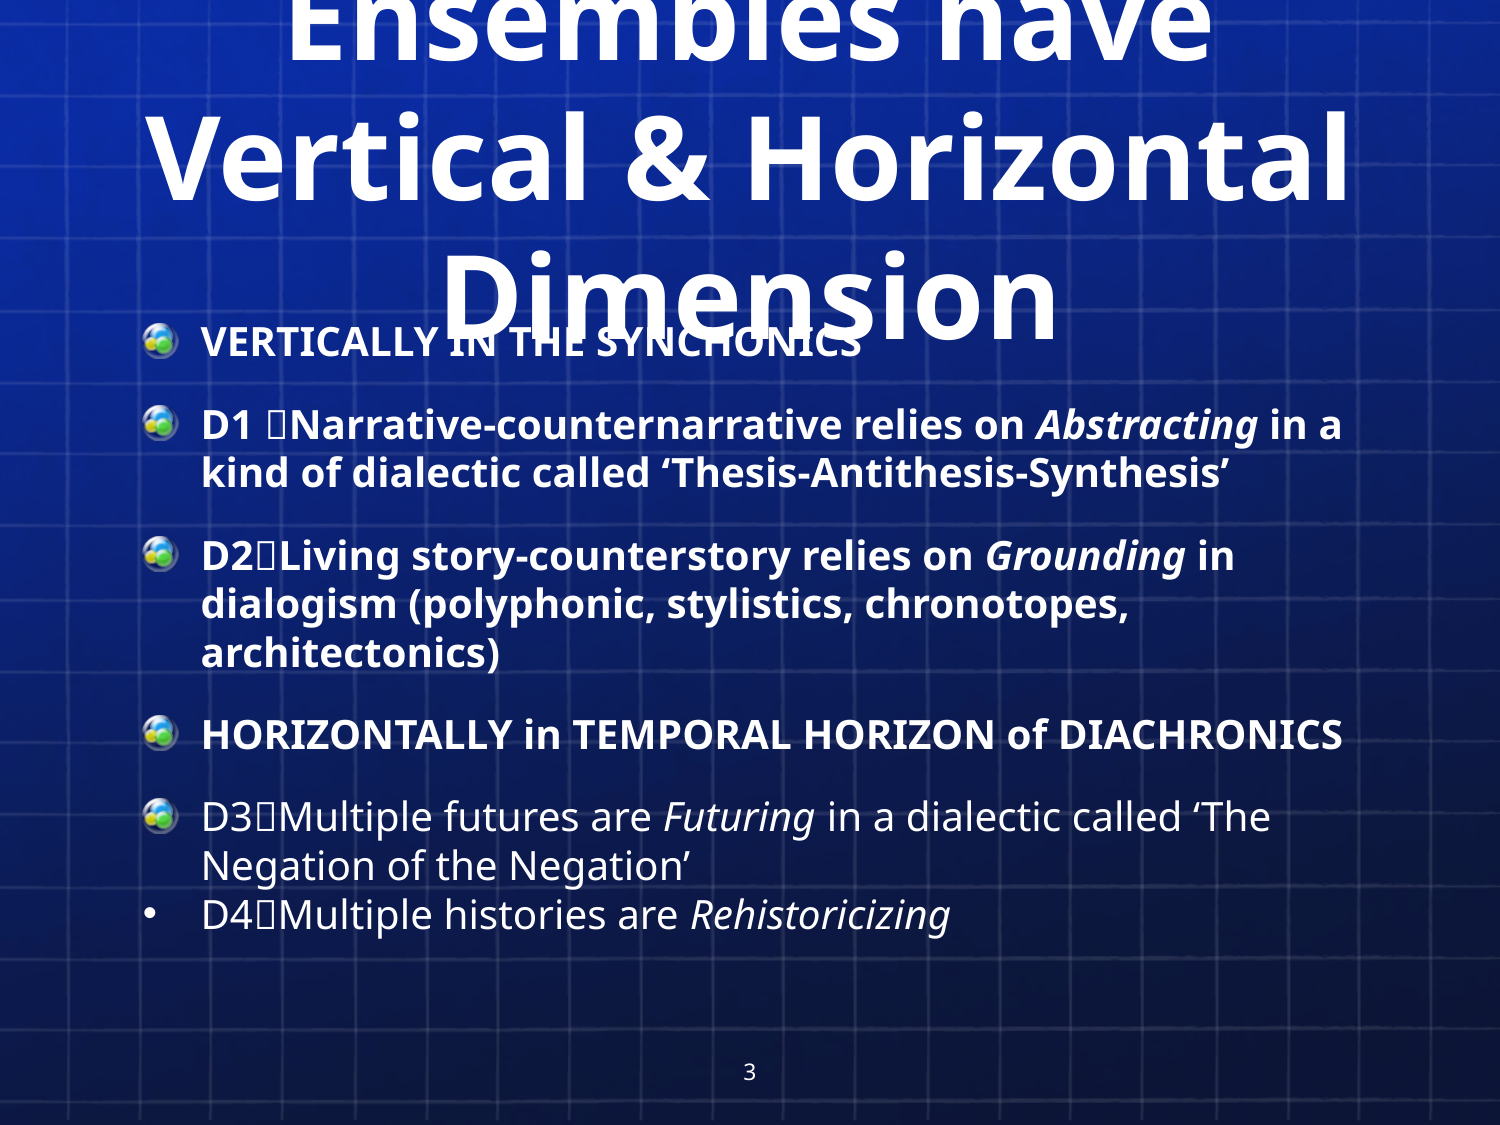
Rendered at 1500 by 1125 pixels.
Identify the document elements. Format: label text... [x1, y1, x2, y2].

title Ensembles have Vertical & Horizontal Dimension [127, 17, 1372, 289]
picture [0, 0, 1500, 1125]
slide_number 3 [687, 1042, 813, 1103]
list VERTICALLY IN THE SYNCHONICS D1 Narrative-counternarrative relies on Abstracting in a kind of dialectic called ‘Thesis-Antithesis-Synthesis’ D2Living story-counterstory relies on Grounding in dialogism (polyphonic, stylistics, chronotopes, architectonics) HORIZONTALLY in TEMPORAL HORIZON of DIACHRONICS D3Multiple futures are Futuring in a dialectic called ‘The Negation of the Negation’ D4Multiple histories are Rehistoricizing [127, 308, 1372, 958]
